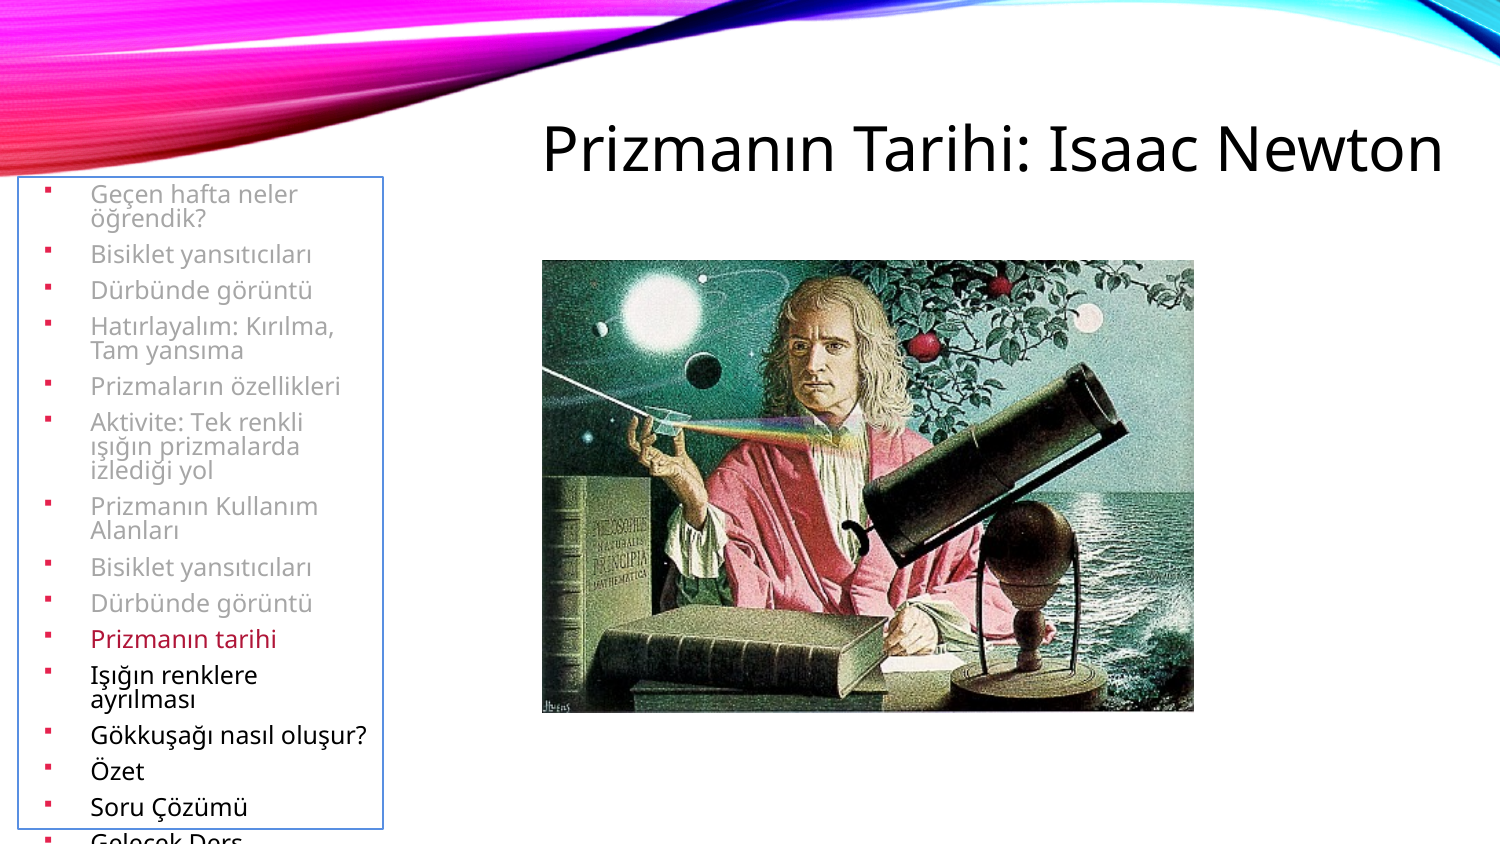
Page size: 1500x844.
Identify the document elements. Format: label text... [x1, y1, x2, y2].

picture [542, 260, 1194, 713]
picture [0, 0, 1500, 178]
text_box Geçen hafta neler öğrendik? Bisiklet yansıtıcıları Dürbünde görüntü Hatırlayalım: Kırılma, Tam yansıma Prizmaların özellikleri Aktivite: Tek renkli ışığın prizmalarda izlediği yol Prizmanın Kullanım Alanları Bisiklet yansıtıcıları Dürbünde görüntü Prizmanın tarihi Işığın renklere ayrılması Gökkuşağı nasıl oluşur? Özet Soru Çözümü Gelecek Ders [17, 176, 384, 830]
title Prizmanın Tarihi: Isaac Newton [493, 65, 1462, 238]
